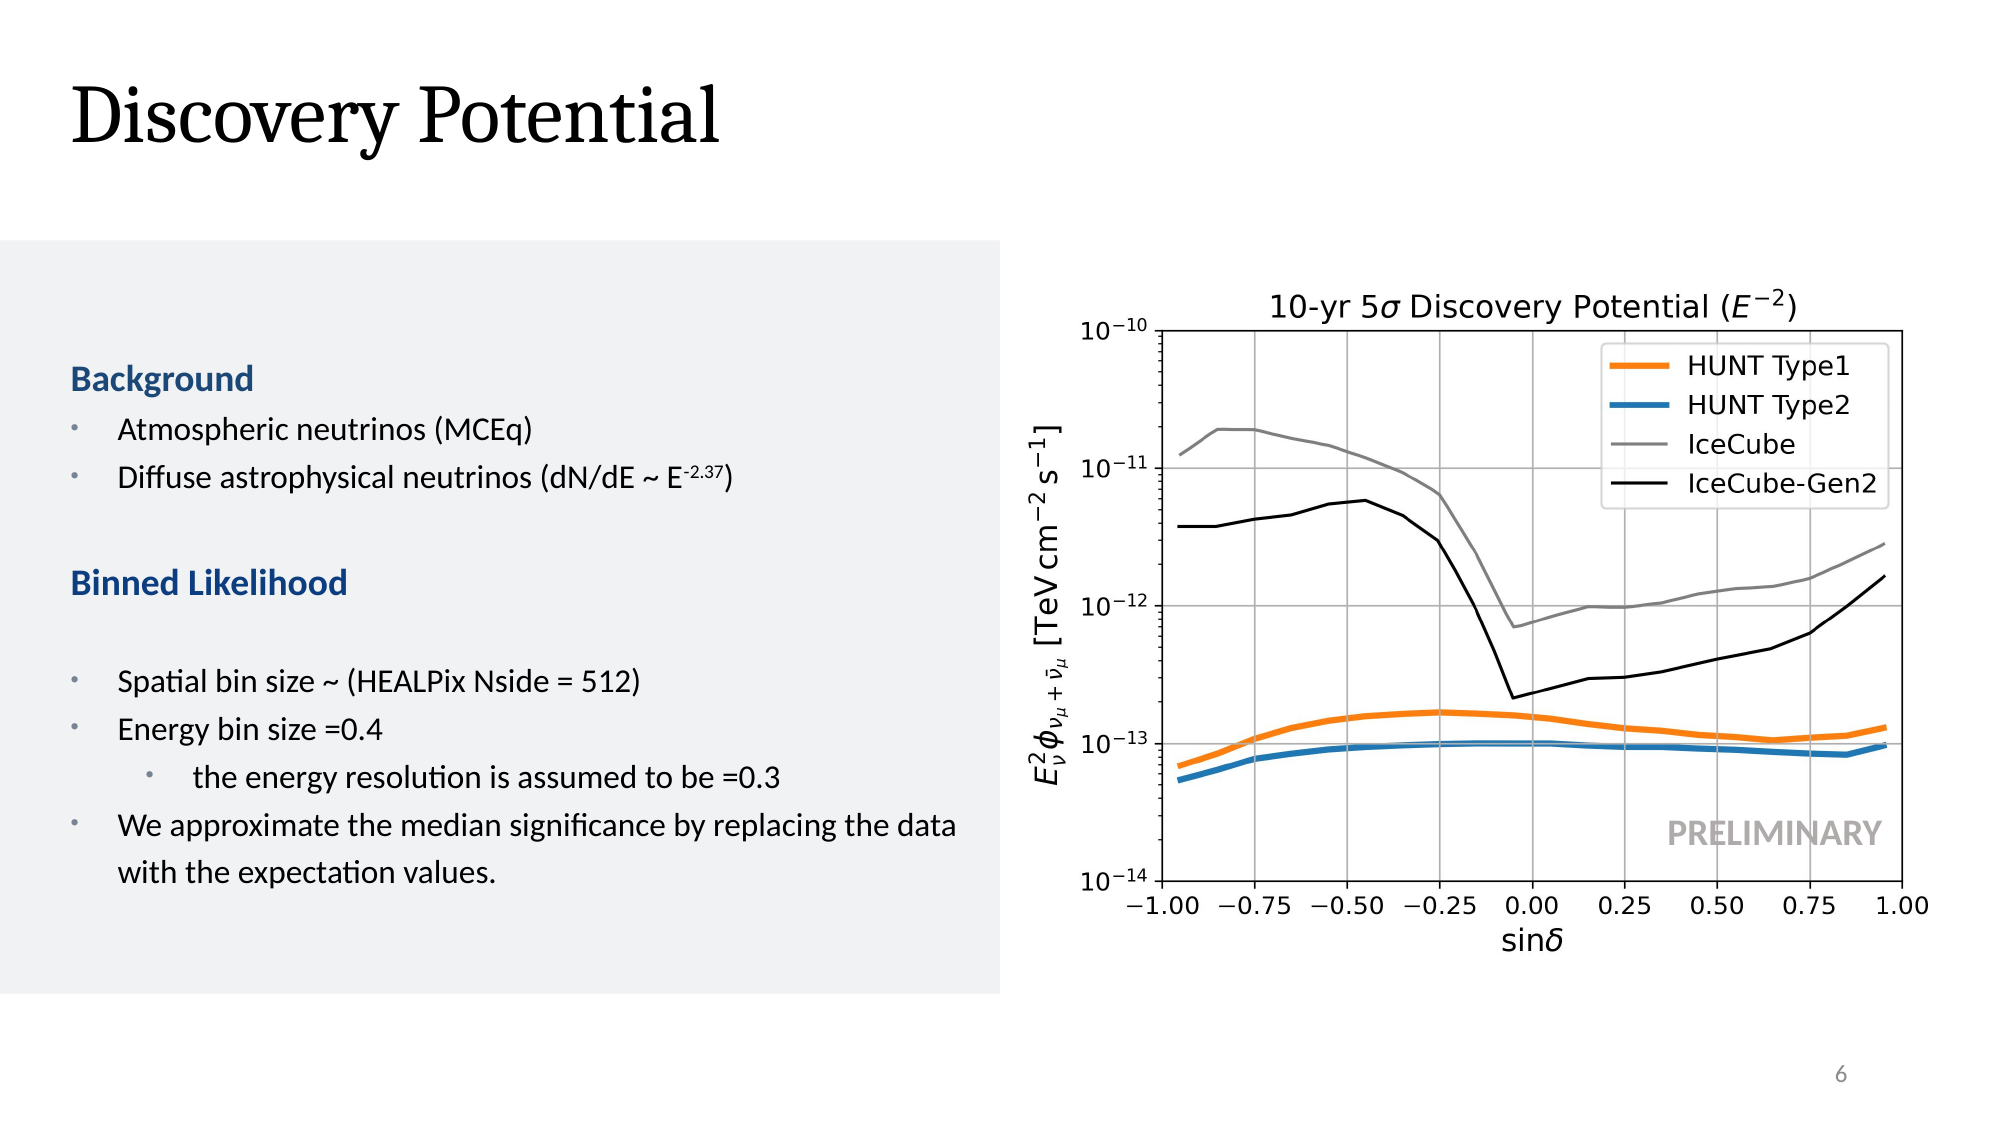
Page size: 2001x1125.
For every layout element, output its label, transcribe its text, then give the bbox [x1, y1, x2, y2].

text_box [0, 239, 1001, 995]
slide_number 6 [1412, 1042, 1863, 1103]
picture [999, 263, 1952, 978]
text_box Discovery Potential [55, 51, 1884, 167]
